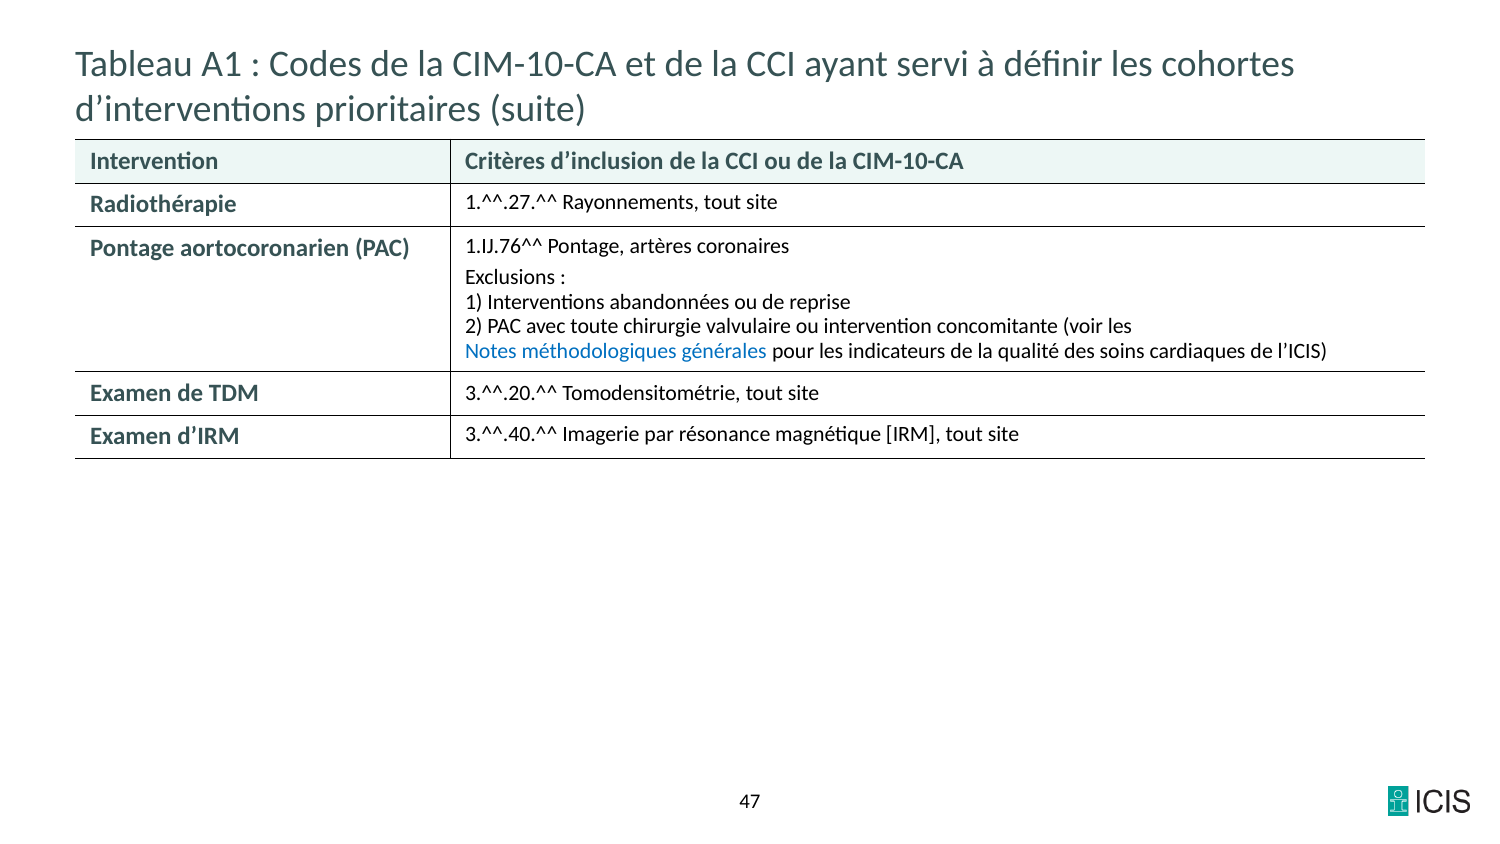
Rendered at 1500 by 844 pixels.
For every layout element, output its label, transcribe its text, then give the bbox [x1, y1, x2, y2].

table_cell Pontage aortocoronarien (PAC) [75, 227, 450, 371]
table_cell 1.IJ.76^^ Pontage, artères coronaires Exclusions : 1) Interventions abandonnées ou de reprise 2) PAC avec toute chirurgie valvulaire ou intervention concomitante (voir les Notes méthodologiques générales pour les indicateurs de la qualité des soins cardiaques de l’ICIS) [451, 227, 1425, 371]
table_cell Examen d’IRM [75, 416, 450, 458]
table_cell Examen de TDM [75, 372, 450, 415]
table_header Critères d’inclusion de la CCI ou de la CIM-10-CA [451, 140, 1425, 183]
table_cell Radiothérapie [75, 184, 450, 226]
table_cell 3.^^.40.^^ Imagerie par résonance magnétique [IRM], tout site [451, 416, 1425, 458]
table_cell 3.^^.20.^^ Tomodensitométrie, tout site [451, 372, 1425, 415]
table_cell 1.^^.27.^^ Rayonnements, tout site [451, 184, 1425, 226]
title Tableau A1 : Codes de la CIM-10-CA et de la CCI ayant servi à définir les cohortes d’interventions prioritaires (suite) [75, 39, 1425, 130]
picture [1388, 786, 1470, 816]
table_header Intervention [75, 140, 450, 183]
